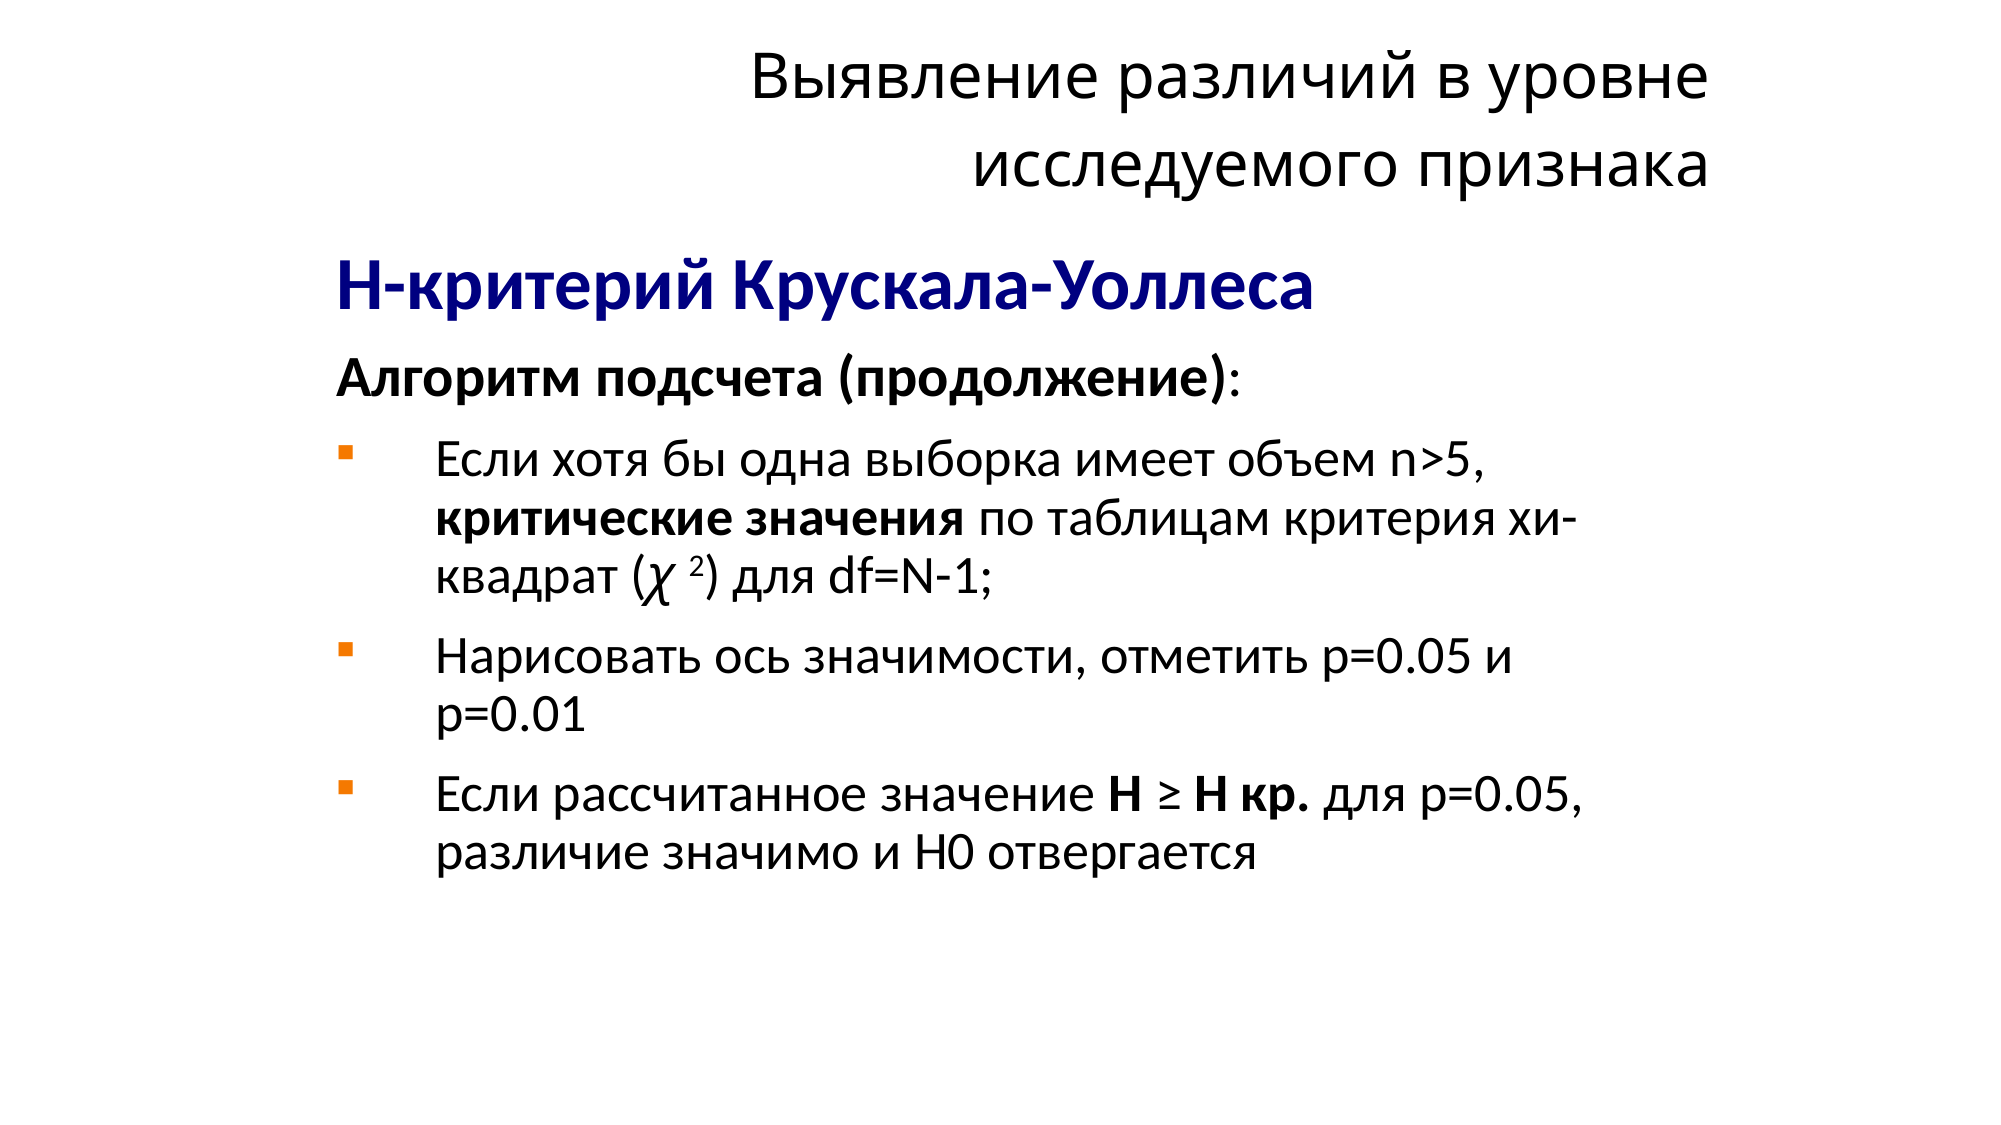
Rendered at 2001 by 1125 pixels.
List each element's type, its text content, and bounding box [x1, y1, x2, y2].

list Н-критерий Крускала-Уоллеса Алгоритм подсчета (продолжение): Если хотя бы одна выборка имеет объем n>5, критические значения по таблицам критерия хи-квадрат (χ 2) для df=N-1; Нарисовать ось значимости, отметить p=0.05 и p=0.01 Если рассчитанное значение Н ≥ Н кр. для p=0.05, различие значимо и H0 отвергается [285, 239, 1674, 1067]
title Выявление различий в уровне исследуемого признака [360, 15, 1727, 207]
